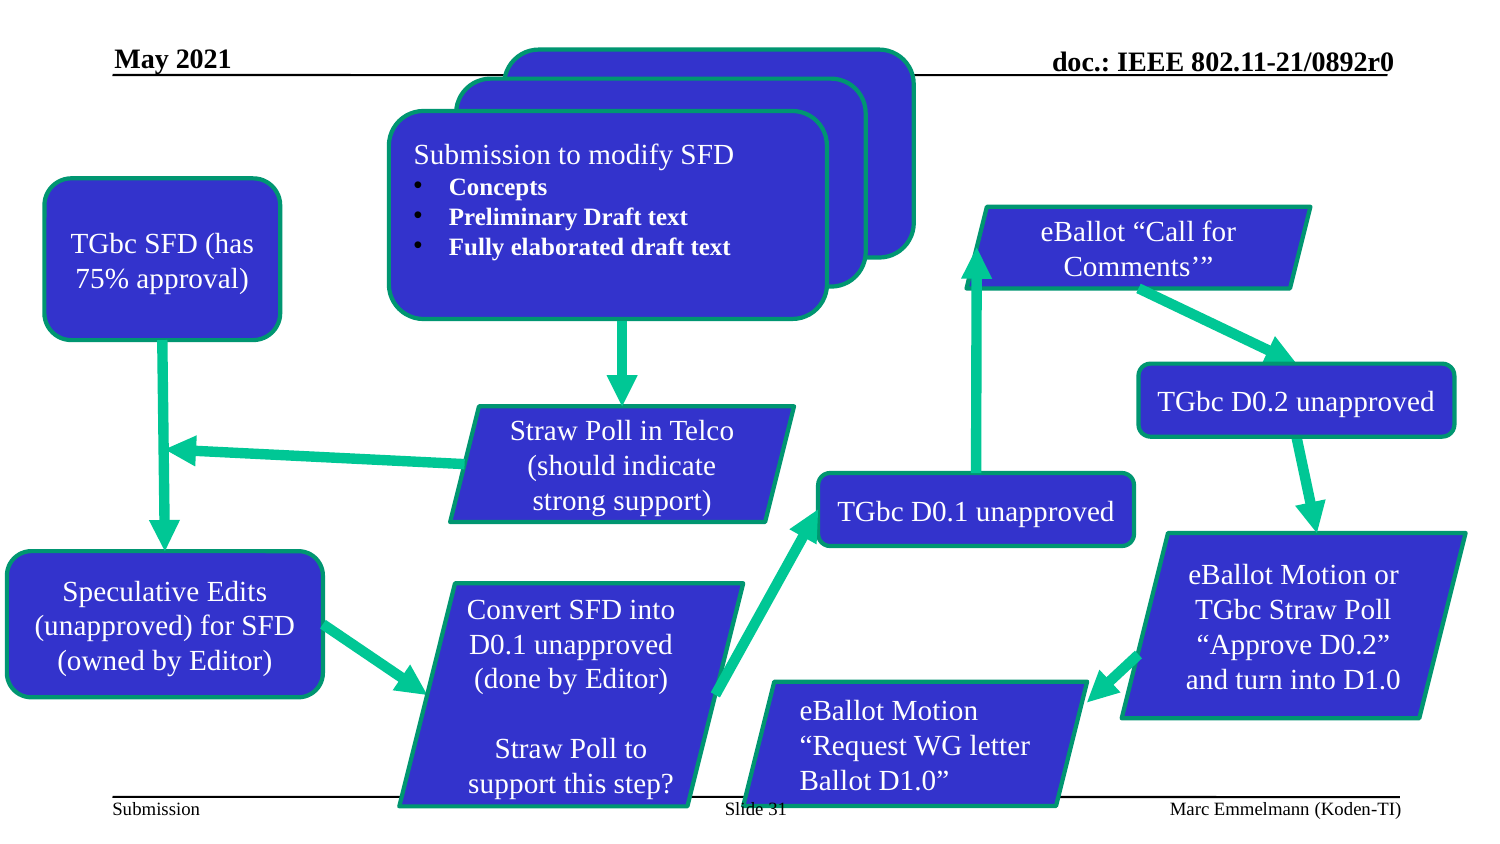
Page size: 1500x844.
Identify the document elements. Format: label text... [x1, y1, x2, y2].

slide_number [114, 40, 423, 75]
footer Marc Emmelmann (Koden-TI) [878, 796, 1402, 820]
text_box Speculative Edits (unapproved) for SFD (owned by Editor) [4, 549, 326, 700]
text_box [161, 470, 166, 552]
text_box TGbc SFD (has 75% approval) [42, 176, 283, 343]
slide_number Slide 31 [712, 796, 800, 842]
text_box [161, 339, 166, 450]
text_box TGbc D0.2 unapproved [1136, 361, 1457, 439]
text_box eBallot Motion or TGbc Straw Poll “Approve D0.2” and turn into D1.0 [1119, 530, 1468, 721]
text_box [454, 76, 868, 289]
text_box eBallot Motion “Request WG letter Ballot D1.0” [743, 679, 1083, 809]
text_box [1296, 436, 1318, 534]
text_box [715, 509, 819, 696]
text_box Submission to modify SFD Concepts Preliminary Draft text Fully elaborated draft text [386, 108, 830, 322]
text_box [503, 47, 916, 260]
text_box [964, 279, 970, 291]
text_box Convert SFD into D0.1 unapproved (done by Editor) Straw Poll to support this step? [397, 581, 716, 809]
text_box eBallot “Call for Comments’” [974, 204, 1313, 291]
text_box TGbc D0.1 unapproved [815, 470, 1137, 549]
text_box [322, 623, 428, 696]
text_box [1138, 288, 1297, 364]
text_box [164, 449, 465, 465]
text_box Straw Poll in Telco (should indicate strong support) [448, 404, 797, 525]
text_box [1086, 654, 1139, 703]
